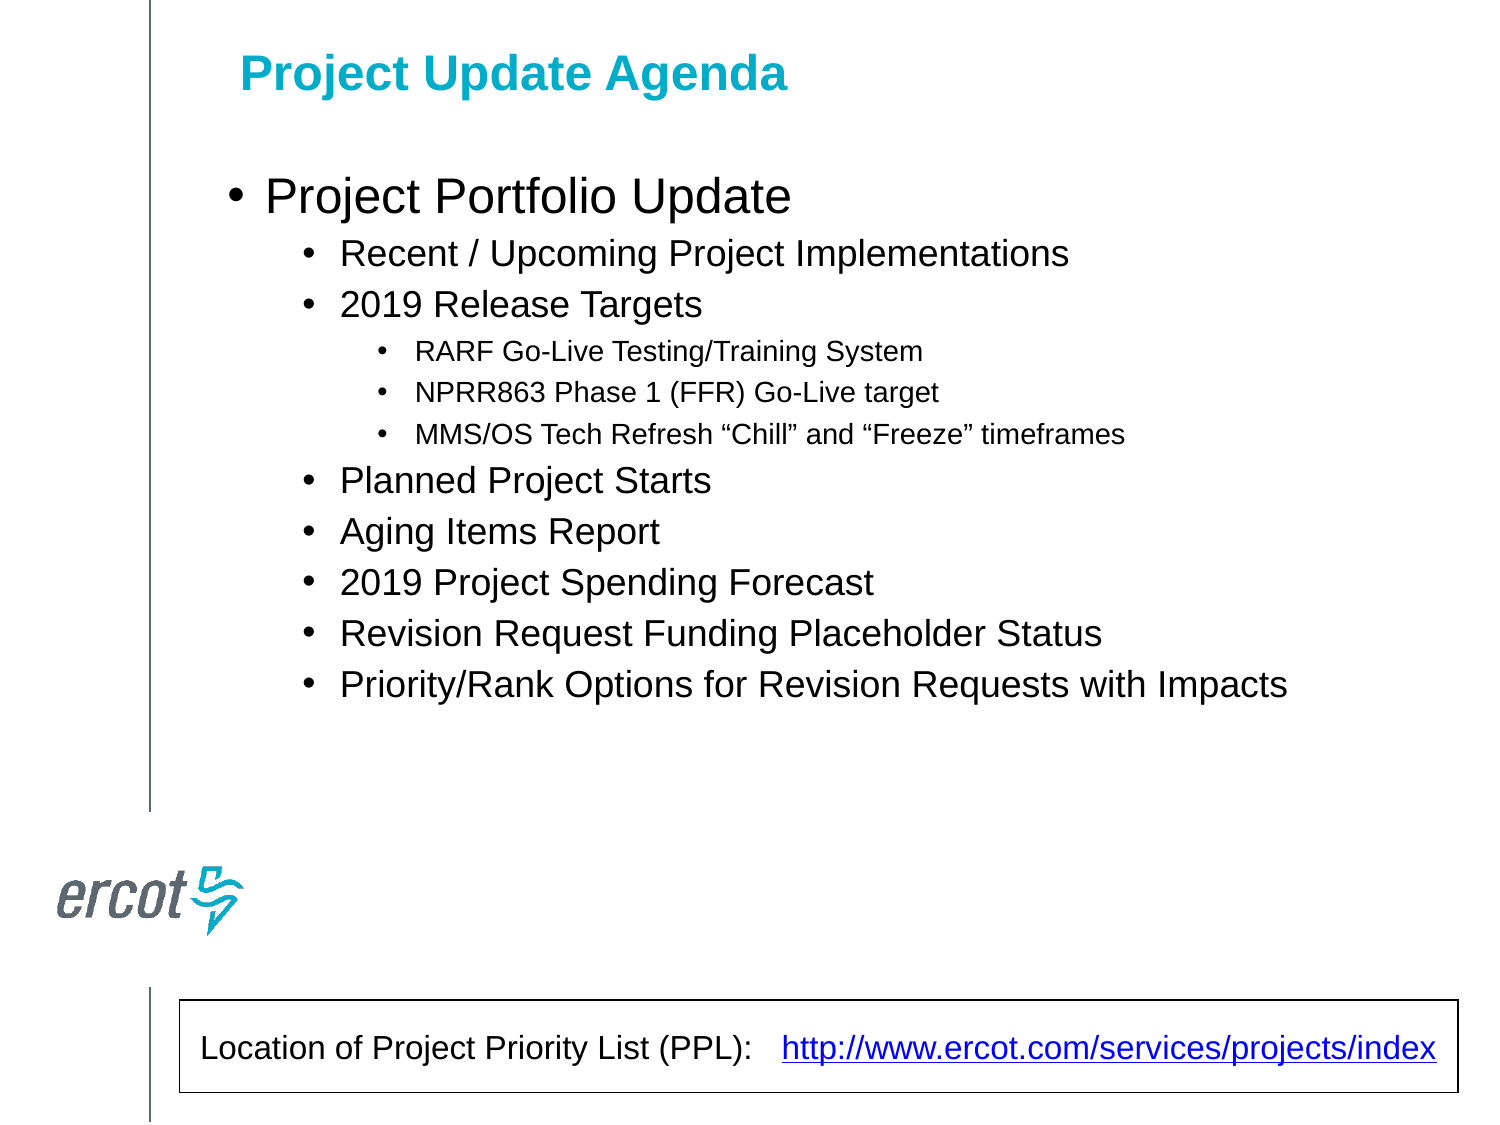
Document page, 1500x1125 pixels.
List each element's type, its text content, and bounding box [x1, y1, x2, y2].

picture [53, 862, 247, 938]
text_box Location of Project Priority List (PPL): http://www.ercot.com/services/projects/index [179, 999, 1459, 1093]
text_box Project Update Agenda [224, 39, 1063, 125]
list Project Portfolio Update Recent / Upcoming Project Implementations 2019 Release Targets RARF Go-Live Testing/Training System NPRR863 Phase 1 (FFR) Go-Live target MMS/OS Tech Refresh “Chill” and “Freeze” timeframes Planned Project Starts Aging Items Report 2019 Project Spending Forecast Revision Request Funding Placeholder Status Priority/Rank Options for Revision Requests with Impacts [212, 162, 1350, 838]
